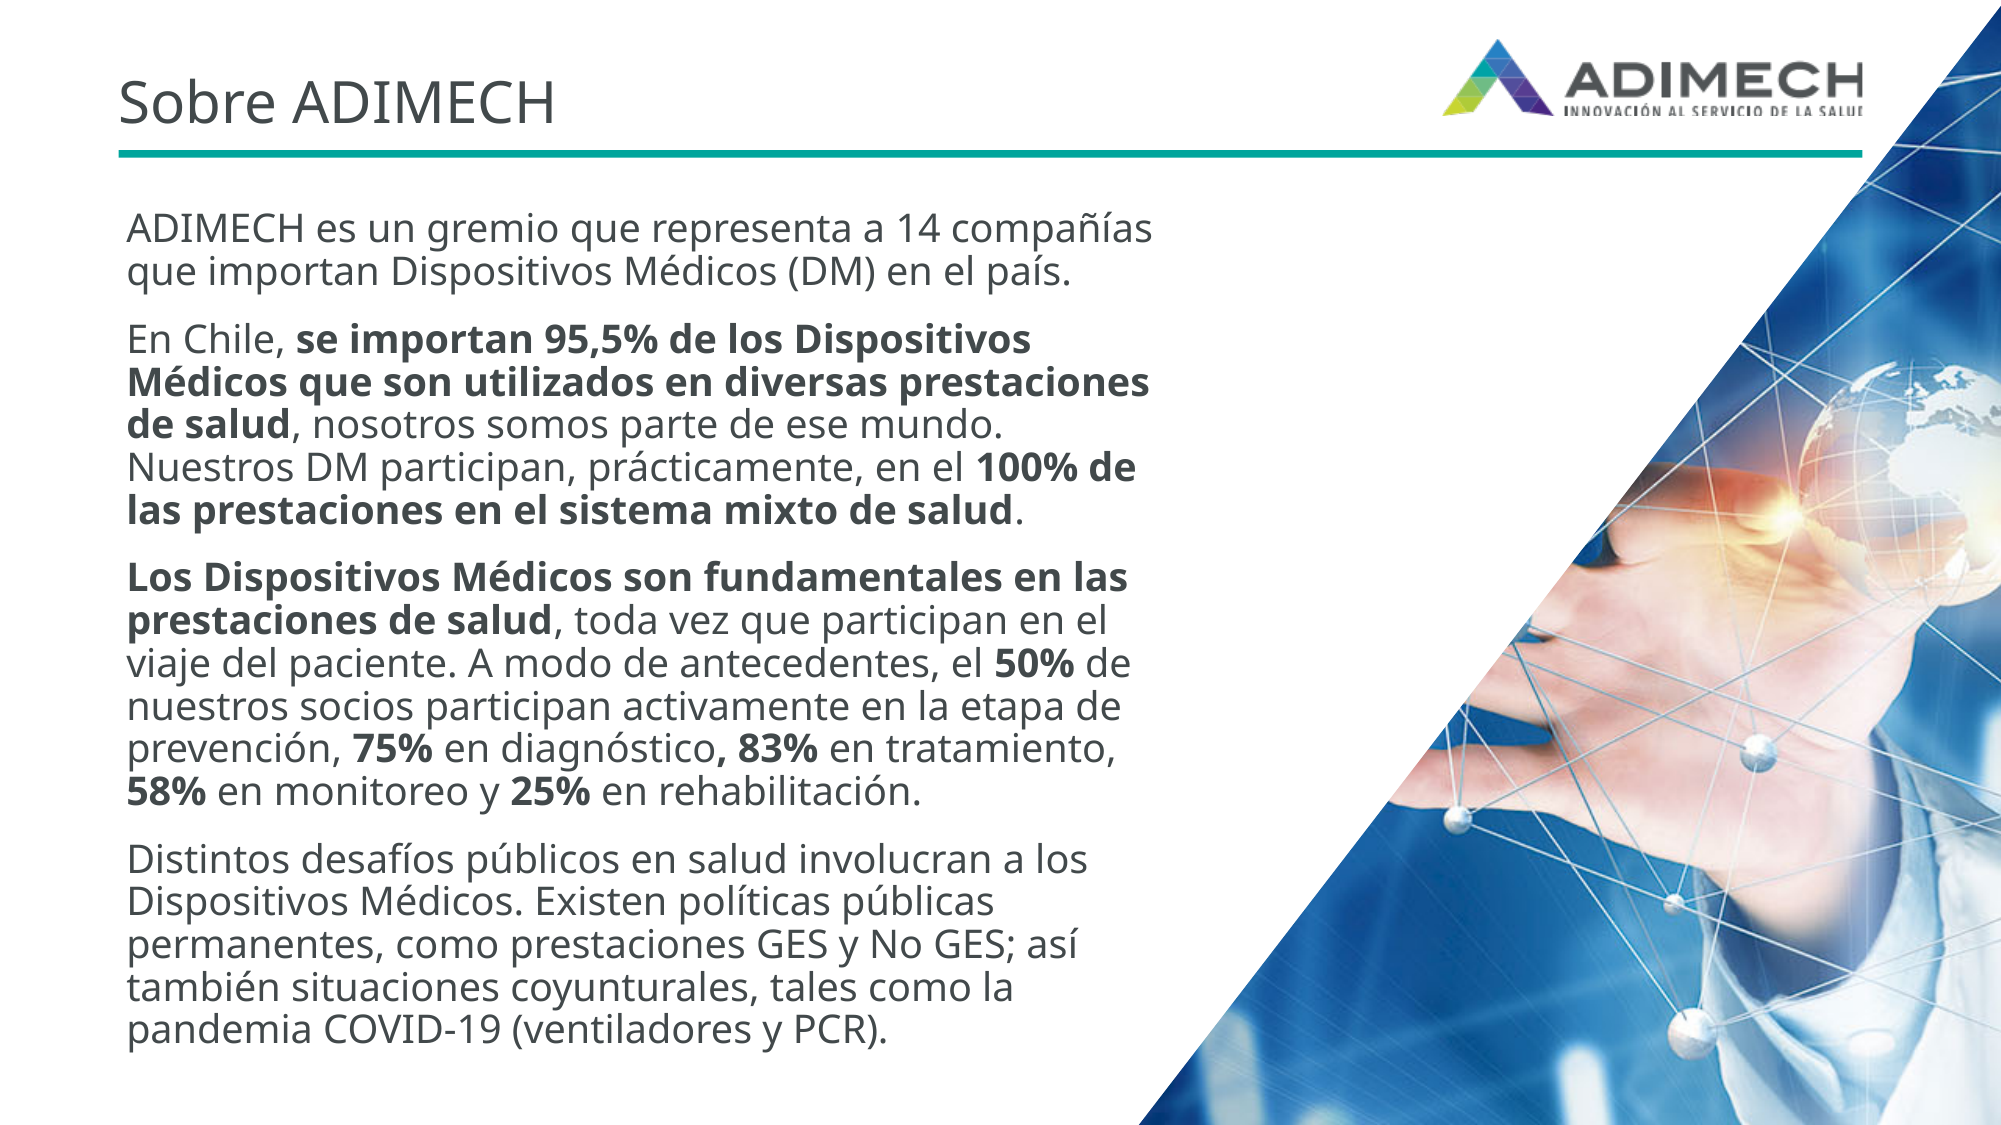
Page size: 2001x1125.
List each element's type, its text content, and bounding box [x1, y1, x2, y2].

list ADIMECH es un gremio que representa a 14 compañías que importan Dispositivos Médicos (DM) en el país. En Chile, se importan 95,5% de los Dispositivos Médicos que son utilizados en diversas prestaciones de salud, nosotros somos parte de ese mundo. Nuestros DM participan, prácticamente, en el 100% de las prestaciones en el sistema mixto de salud. Los Dispositivos Médicos son fundamentales en las prestaciones de salud, toda vez que participan en el viaje del paciente. A modo de antecedentes, el 50% de nuestros socios participan activamente en la etapa de prevención, 75% en diagnóstico, 83% en tratamiento, 58% en monitoreo y 25% en rehabilitación. Distintos desafíos públicos en salud involucran a los Dispositivos Médicos. Existen políticas públicas permanentes, como prestaciones GES y No GES; así también situaciones coyunturales, tales como la pandemia COVID-19 (ventiladores y PCR). [111, 201, 1176, 838]
text_box [1137, 5, 2000, 1125]
title Sobre ADIMECH [103, 59, 1474, 151]
